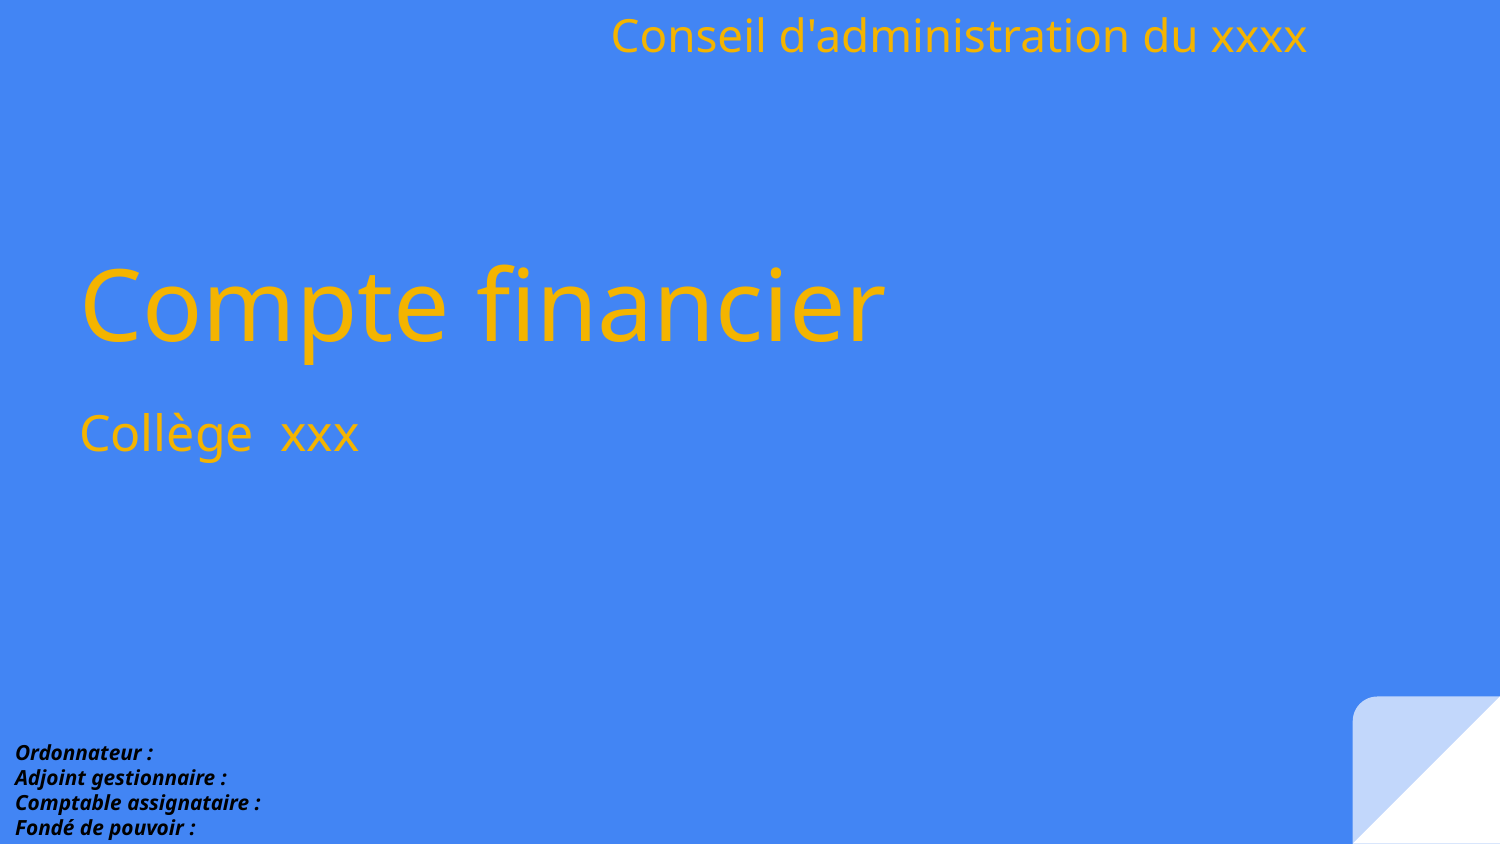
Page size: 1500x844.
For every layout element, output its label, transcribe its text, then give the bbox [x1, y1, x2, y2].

text_box Ordonnateur : Adjoint gestionnaire : Comptable assignataire : Fondé de pouvoir : [0, 724, 568, 844]
title Conseil d'administration du xxxx [595, 0, 1500, 77]
title Compte financier [64, 223, 1413, 377]
subtitle Collège xxx [64, 386, 1413, 624]
